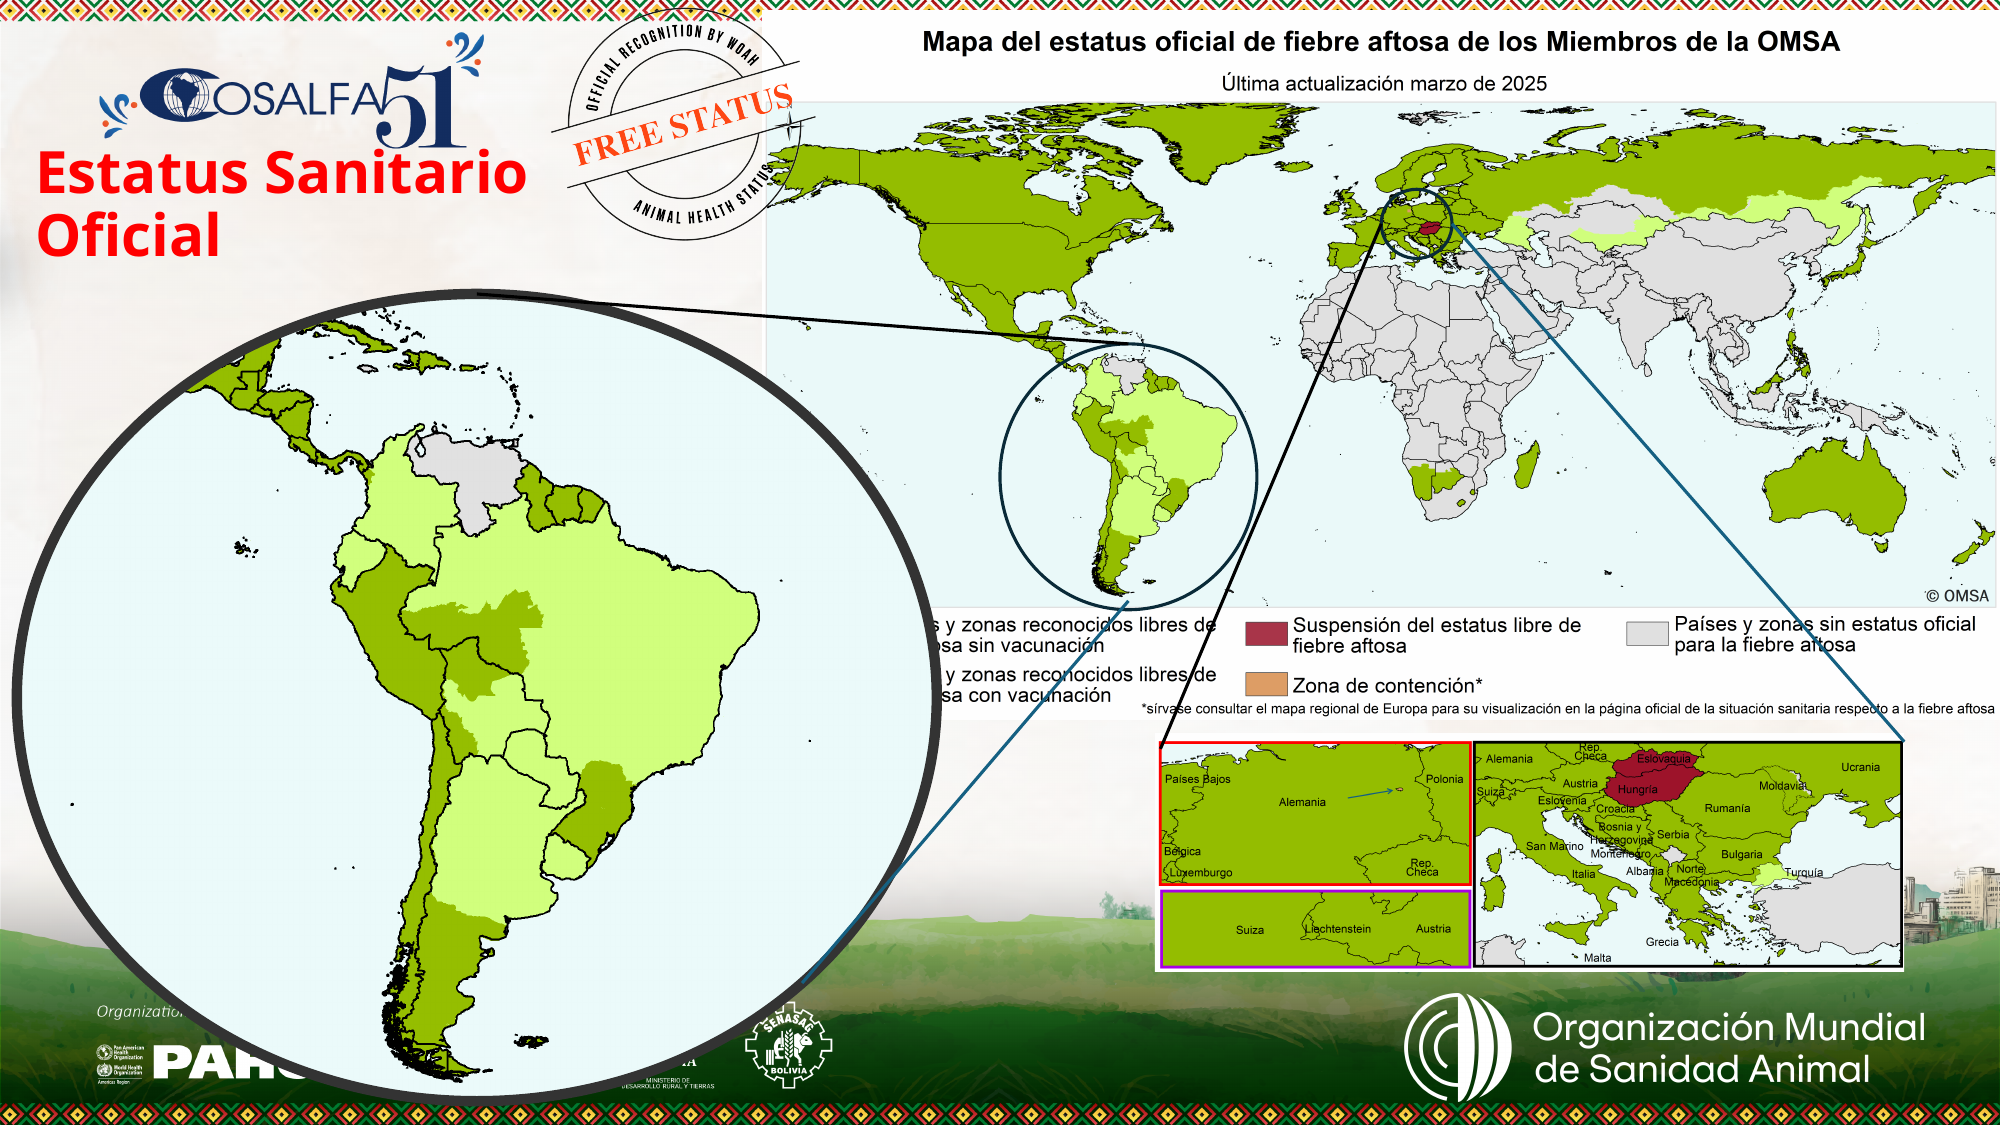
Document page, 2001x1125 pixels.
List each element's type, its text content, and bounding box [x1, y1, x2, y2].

title Estatus Sanitario Oficial [20, 101, 516, 277]
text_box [801, 609, 1129, 984]
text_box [1451, 223, 1905, 743]
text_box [1159, 223, 1382, 750]
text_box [476, 293, 1129, 345]
picture [0, 0, 2000, 1125]
